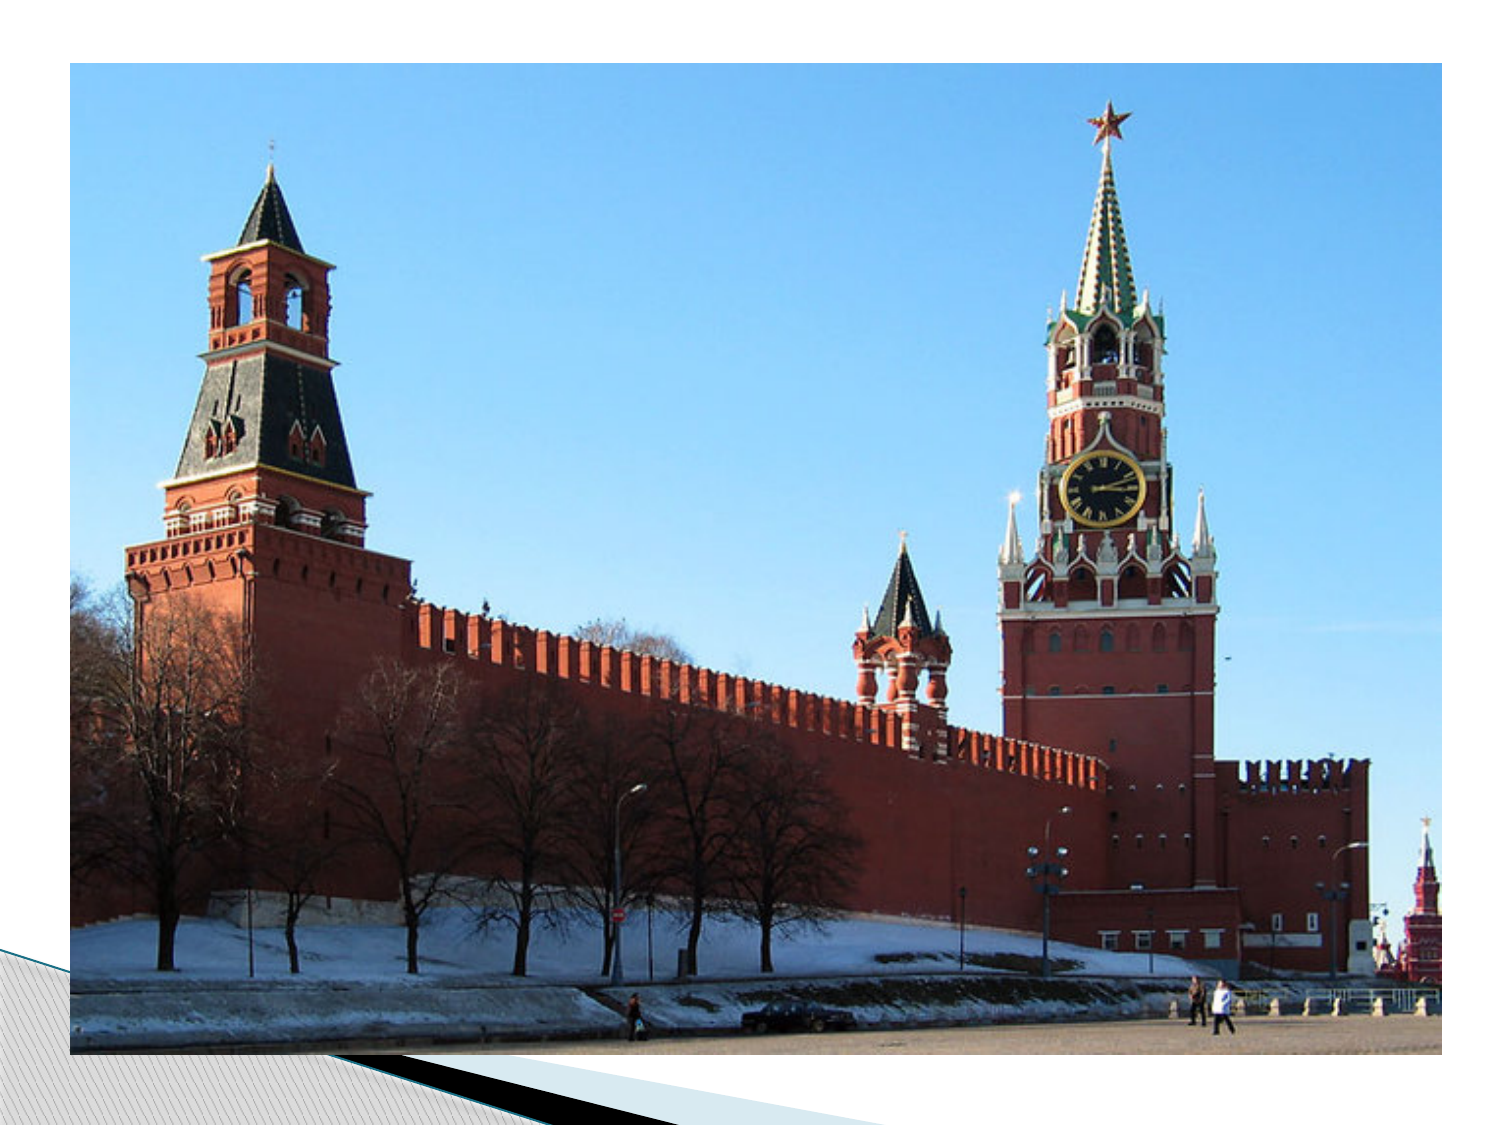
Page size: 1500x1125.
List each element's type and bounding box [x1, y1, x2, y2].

list [70, 62, 1442, 1055]
